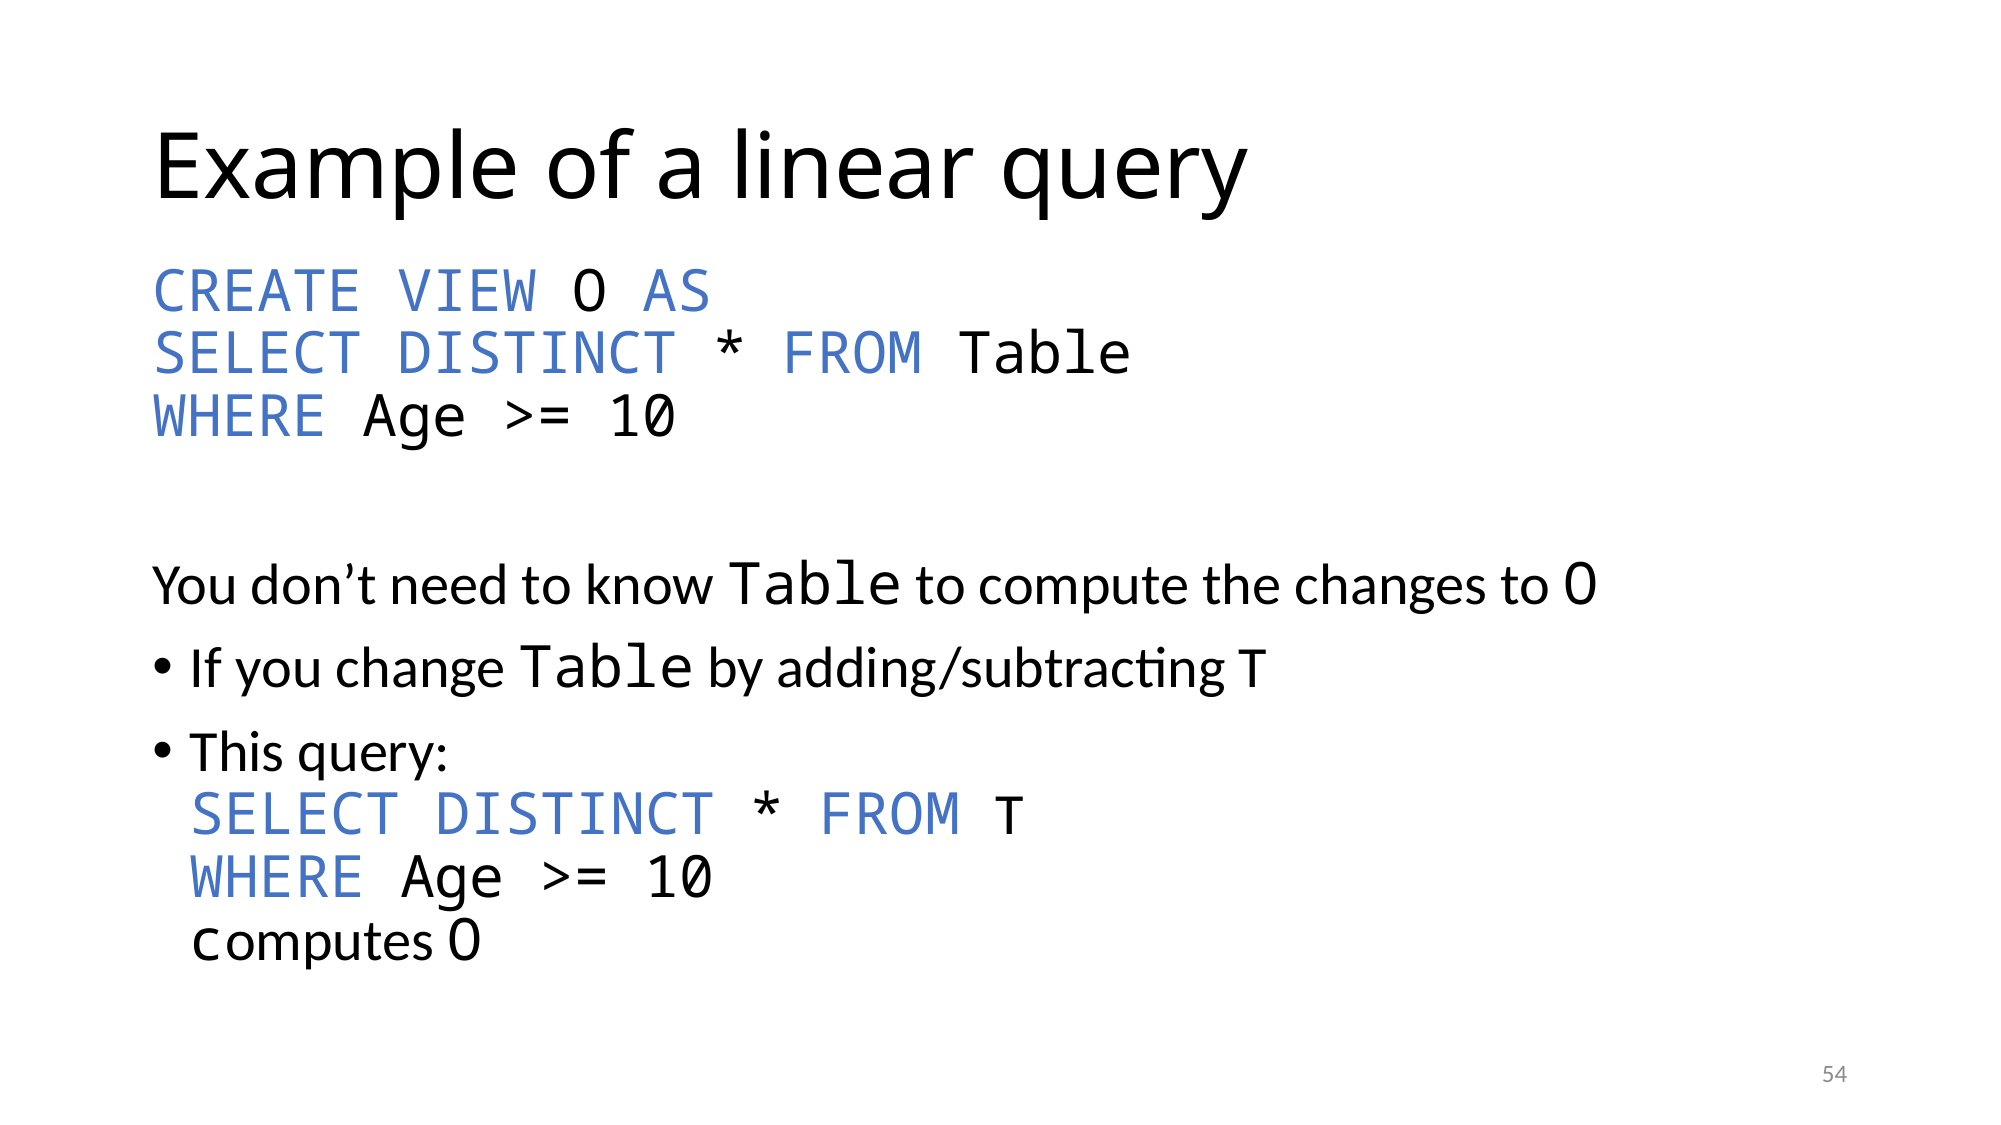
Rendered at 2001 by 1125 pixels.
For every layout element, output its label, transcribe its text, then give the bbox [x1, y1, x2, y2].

slide_number 54 [1798, 1042, 1863, 1103]
title Example of a linear query [137, 59, 1863, 278]
